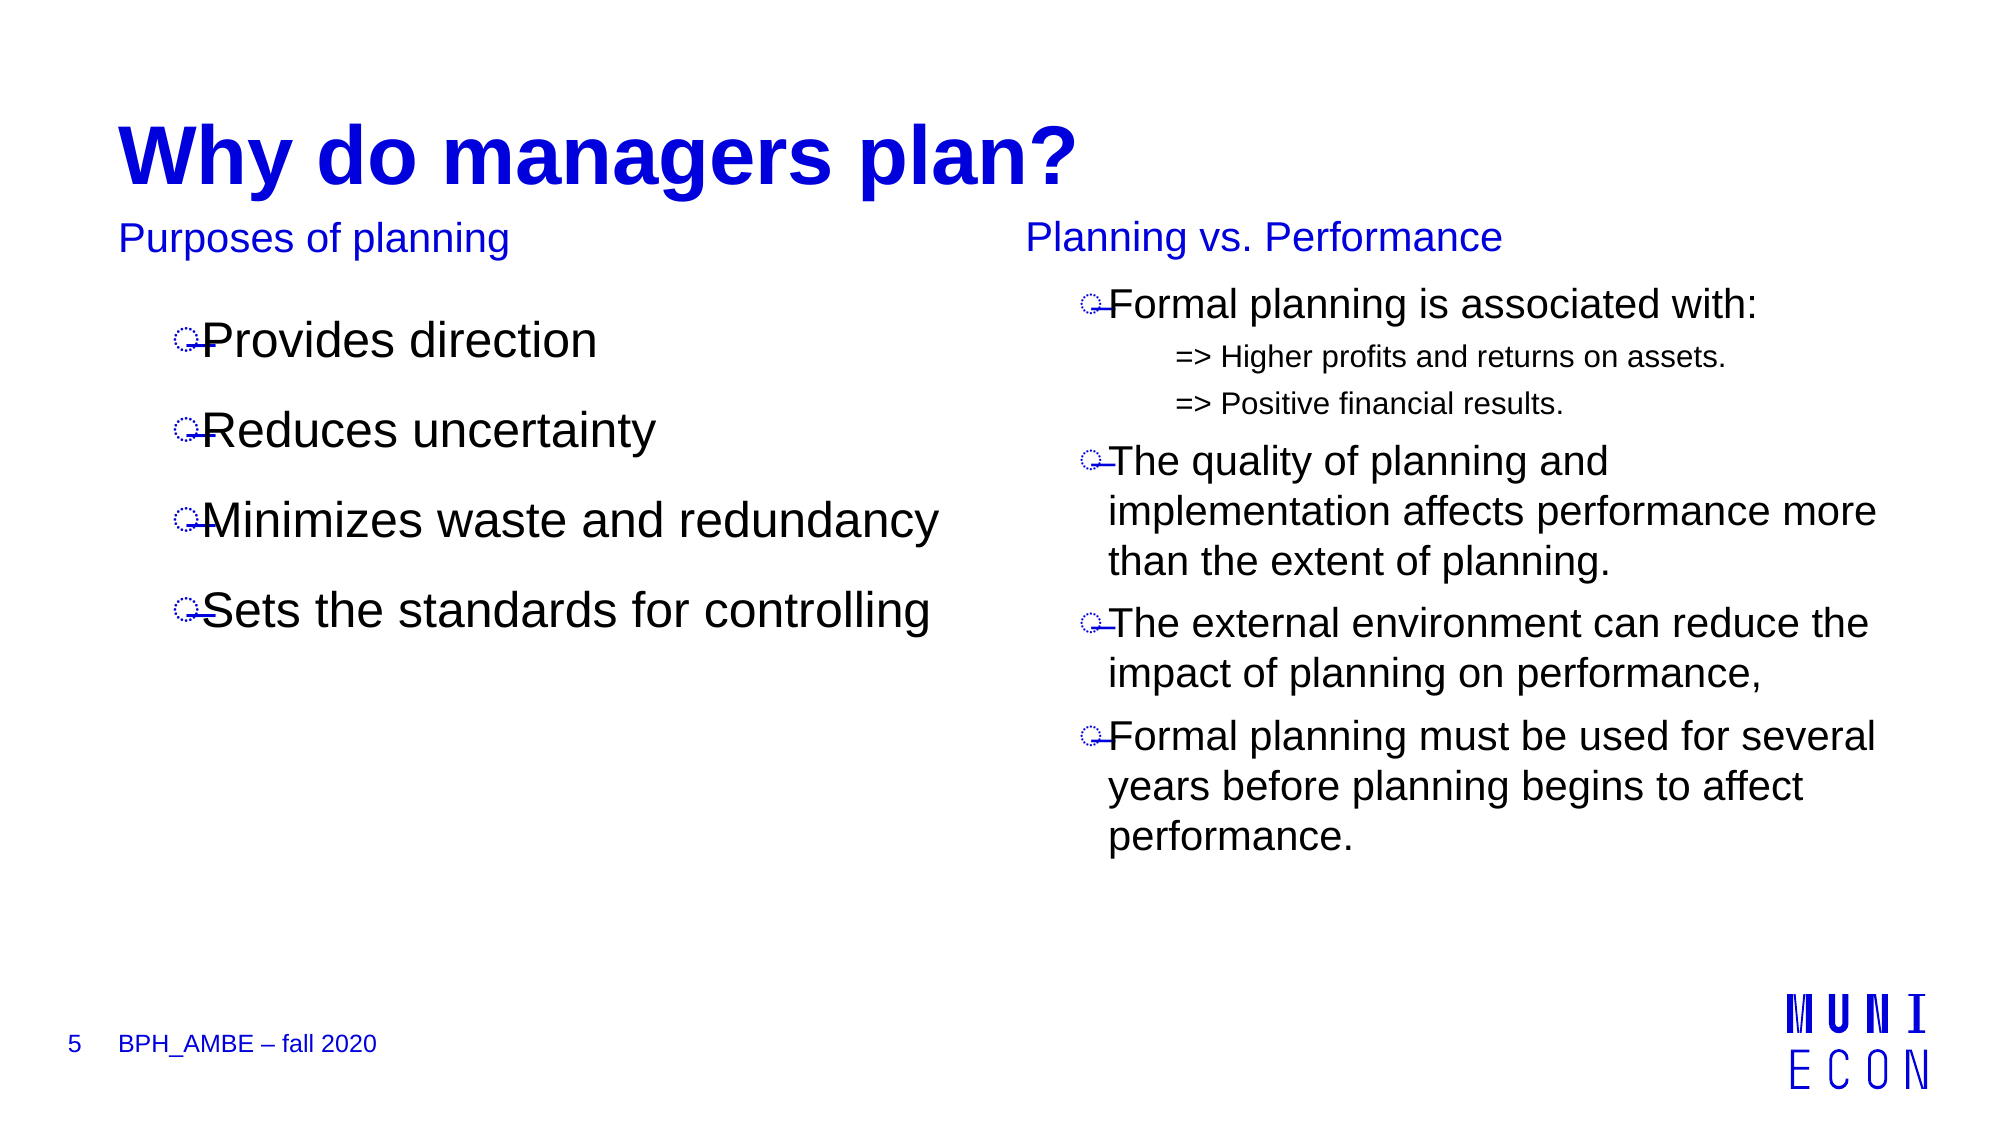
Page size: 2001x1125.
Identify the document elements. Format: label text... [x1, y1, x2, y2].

list Purposes of planning [118, 212, 975, 258]
footer BPH_AMBE – fall 2020 [118, 1021, 1418, 1063]
title Why do managers plan? [118, 118, 1883, 193]
list Formal planning is associated with: => Higher profits and returns on assets. => Positive financial results. The quality of planning and implementation affects performance more than the extent of planning. The external environment can reduce the impact of planning on performance, Formal planning must be used for several years before planning begins to affect performance. [1025, 277, 1882, 957]
list Provides direction Reduces uncertainty Minimizes waste and redundancy Sets the standards for controlling [118, 277, 975, 957]
slide_number 5 [67, 1021, 110, 1063]
list Planning vs. Performance [1025, 211, 1882, 257]
